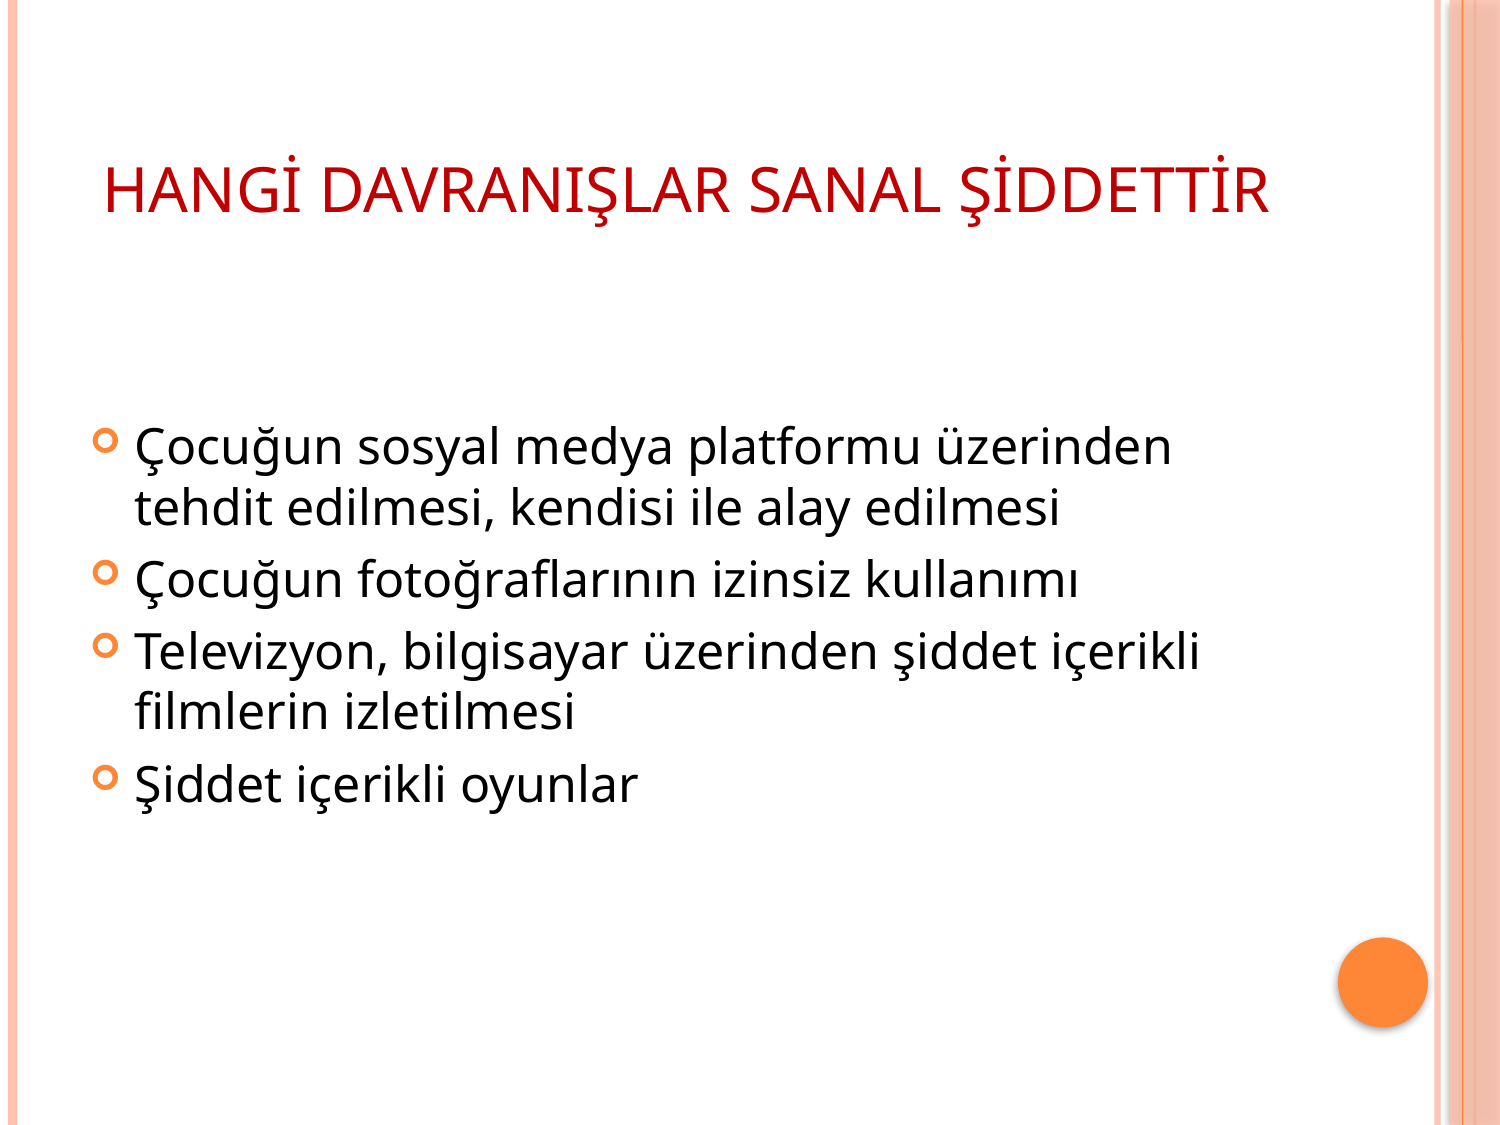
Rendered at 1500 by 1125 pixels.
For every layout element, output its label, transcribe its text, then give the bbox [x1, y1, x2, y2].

list Çocuğun sosyal medya platformu üzerinden tehdit edilmesi, kendisi ile alay edilmesi Çocuğun fotoğraflarının izinsiz kullanımı Televizyon, bilgisayar üzerinden şiddet içerikli filmlerin izletilmesi Şiddet içerikli oyunlar [75, 262, 1300, 1062]
title HANGİ DAVRANIŞLAR SANAL ŞİDDETTİR [75, 45, 1300, 233]
